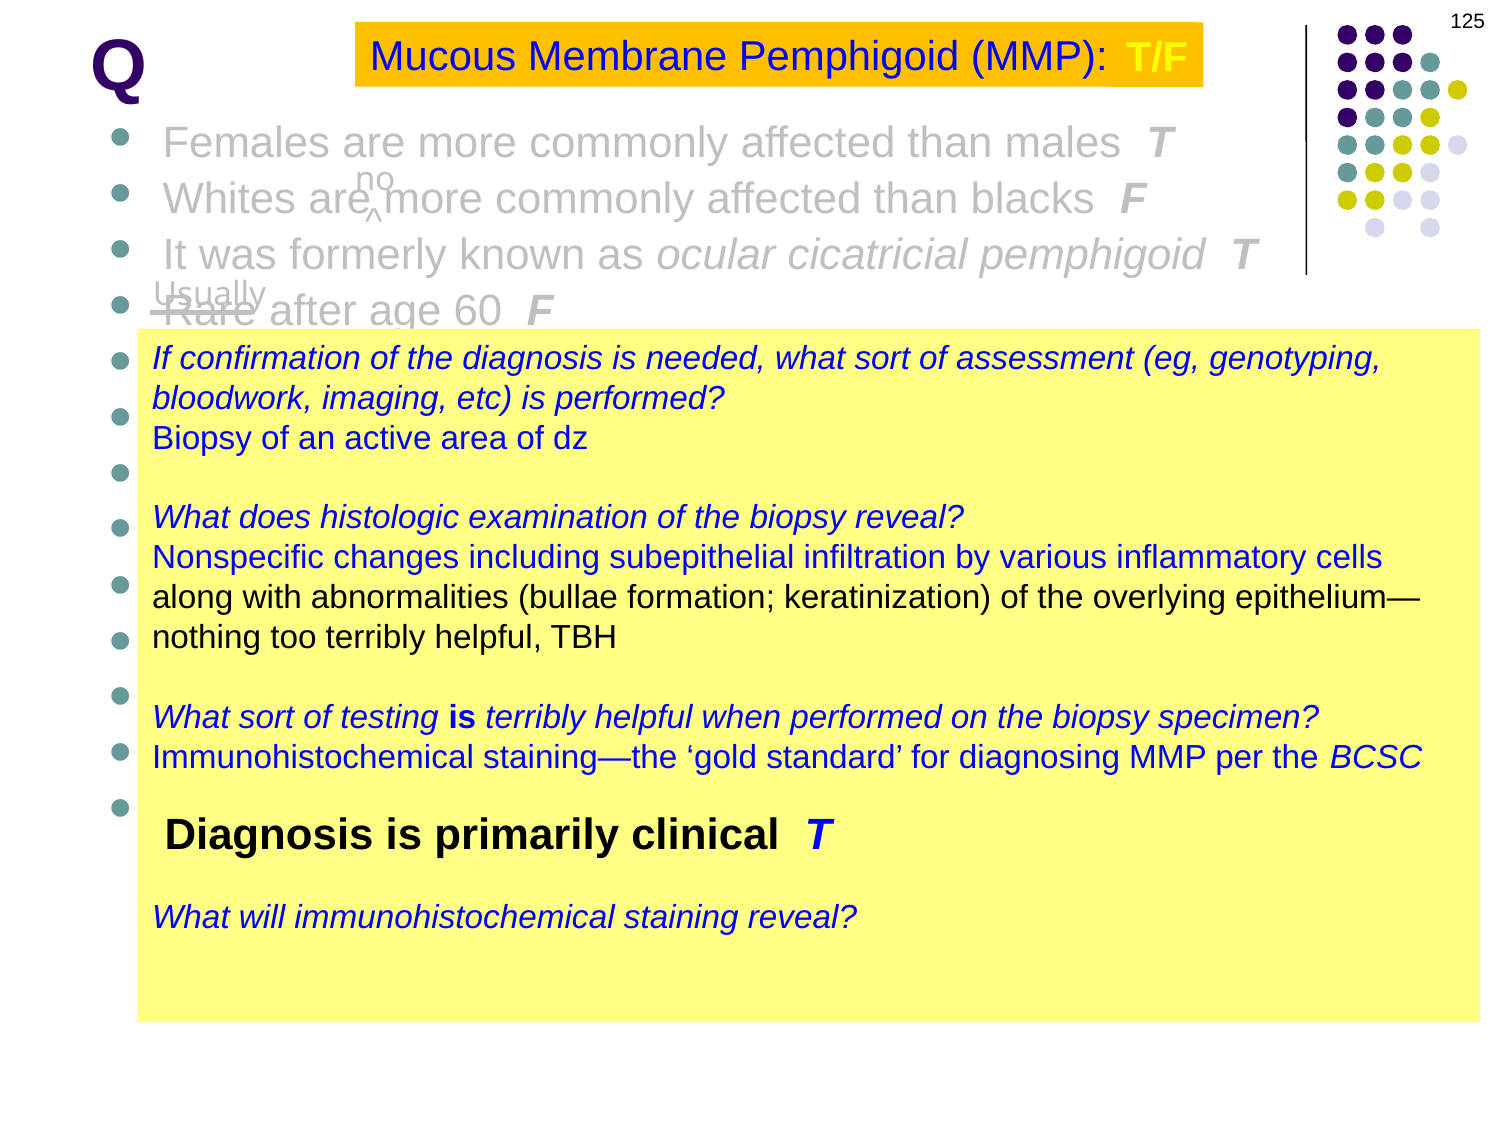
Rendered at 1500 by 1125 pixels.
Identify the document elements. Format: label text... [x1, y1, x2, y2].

text_box Mucous Membrane Pemphigoid (MMP): T/F [355, 21, 1197, 87]
title Q [75, 20, 1313, 113]
text_box T/F [1111, 22, 1204, 88]
text_box If confirmation of the diagnosis is needed, what sort of assessment (eg, genotyping, bloodwork, imaging, etc) is performed? Biopsy of an active area of dz What does histologic examination of the biopsy reveal? Nonspecific changes including subepithelial infiltration by various inflammatory cells along with abnormalities (bullae formation; keratinization) of the overlying epithelium—nothing too terribly helpful, TBH What sort of testing is terribly helpful when performed on the biopsy specimen? Immunohistochemical staining—the ‘gold standard’ for diagnosing MMP per the BCSC What will immunohistochemical staining reveal? Linear deposition of immunoglobulins +/- complement along the basement membrane of the conj epithelium [137, 328, 1481, 1023]
text_box Diagnosis is primarily clinical T [149, 798, 847, 866]
text_box no [339, 149, 411, 205]
list Females are more commonly affected than males T Whites are more commonly affected than blacks F It was formerly known as ocular cicatricial pemphigoid T Rare after age 60 F Rare before age 30 T Symblephara formation is common T Mucosal involvement is always limited to the eye F The majority of cases are unilateral F The skin is involved in a majority of cases F Tear film deficiency is a common development T Topical steroids are the mainstay of treatment F Pts treated with dapsone must first be screened for sickle cell F Diagnosis is primarily clinical T [37, 112, 1463, 936]
slide_number 125 [1149, 0, 1500, 75]
text_box Usually [138, 264, 282, 320]
text_box ^ [350, 189, 398, 250]
